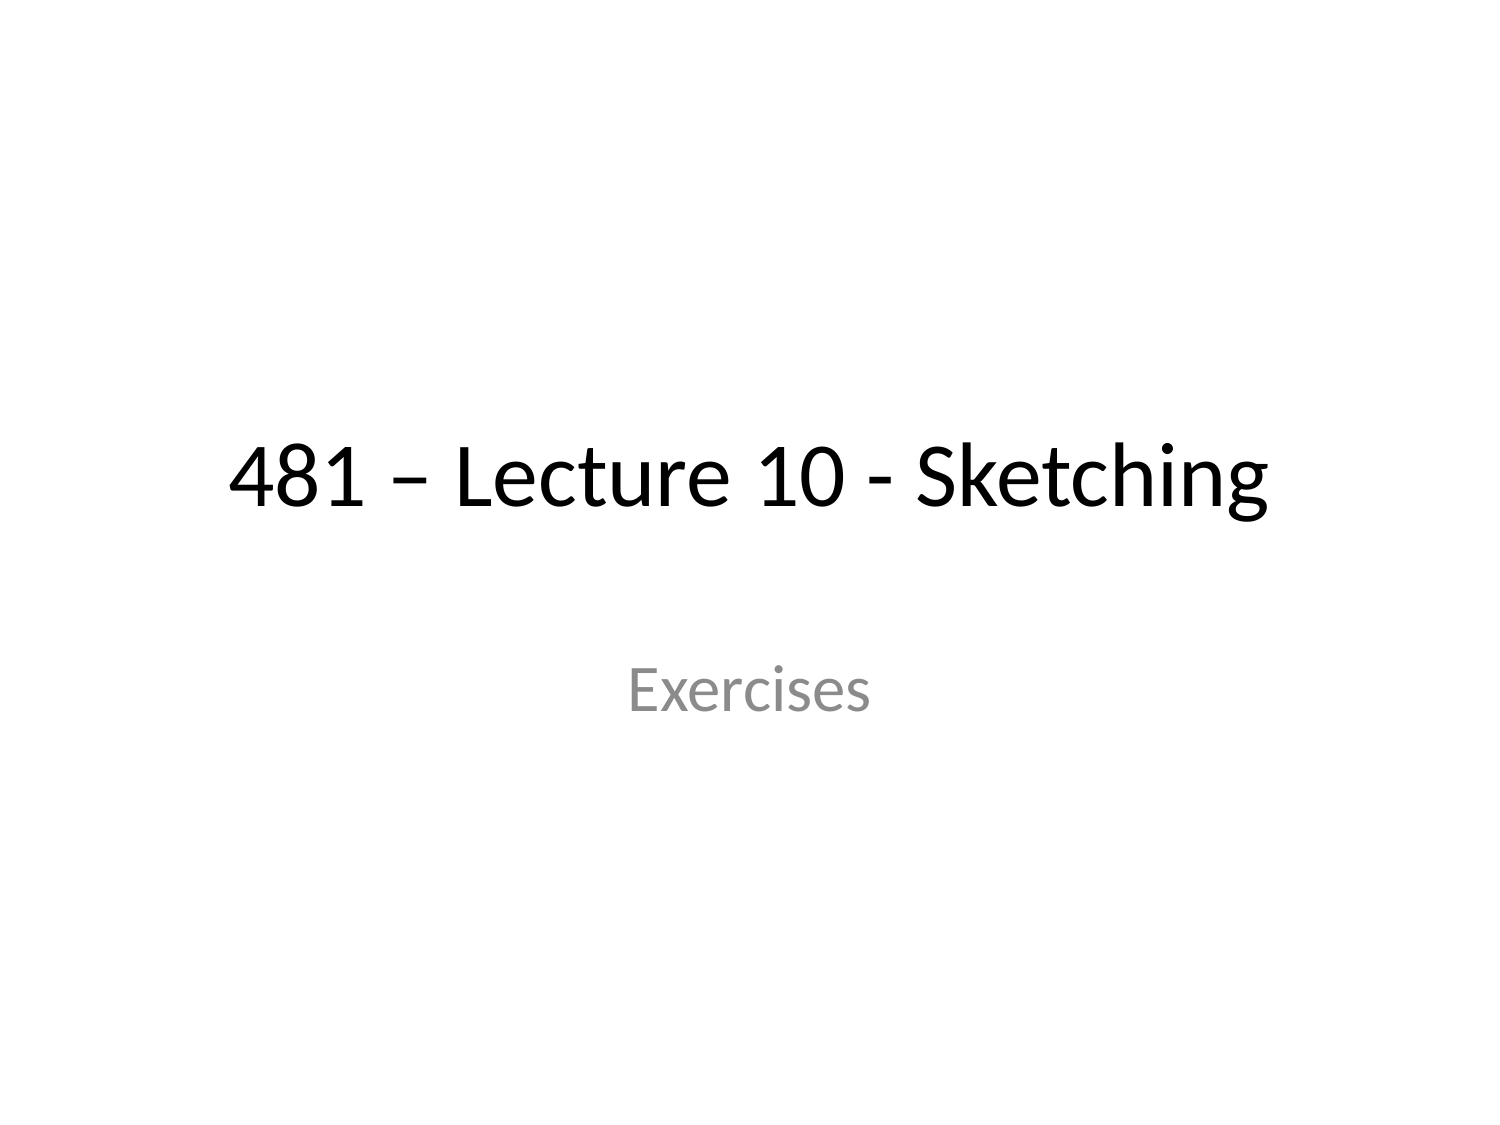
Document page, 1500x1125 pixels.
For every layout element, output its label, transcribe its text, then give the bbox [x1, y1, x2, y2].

subtitle Exercises [225, 637, 1275, 925]
title 481 – Lecture 10 - Sketching [112, 349, 1388, 591]
